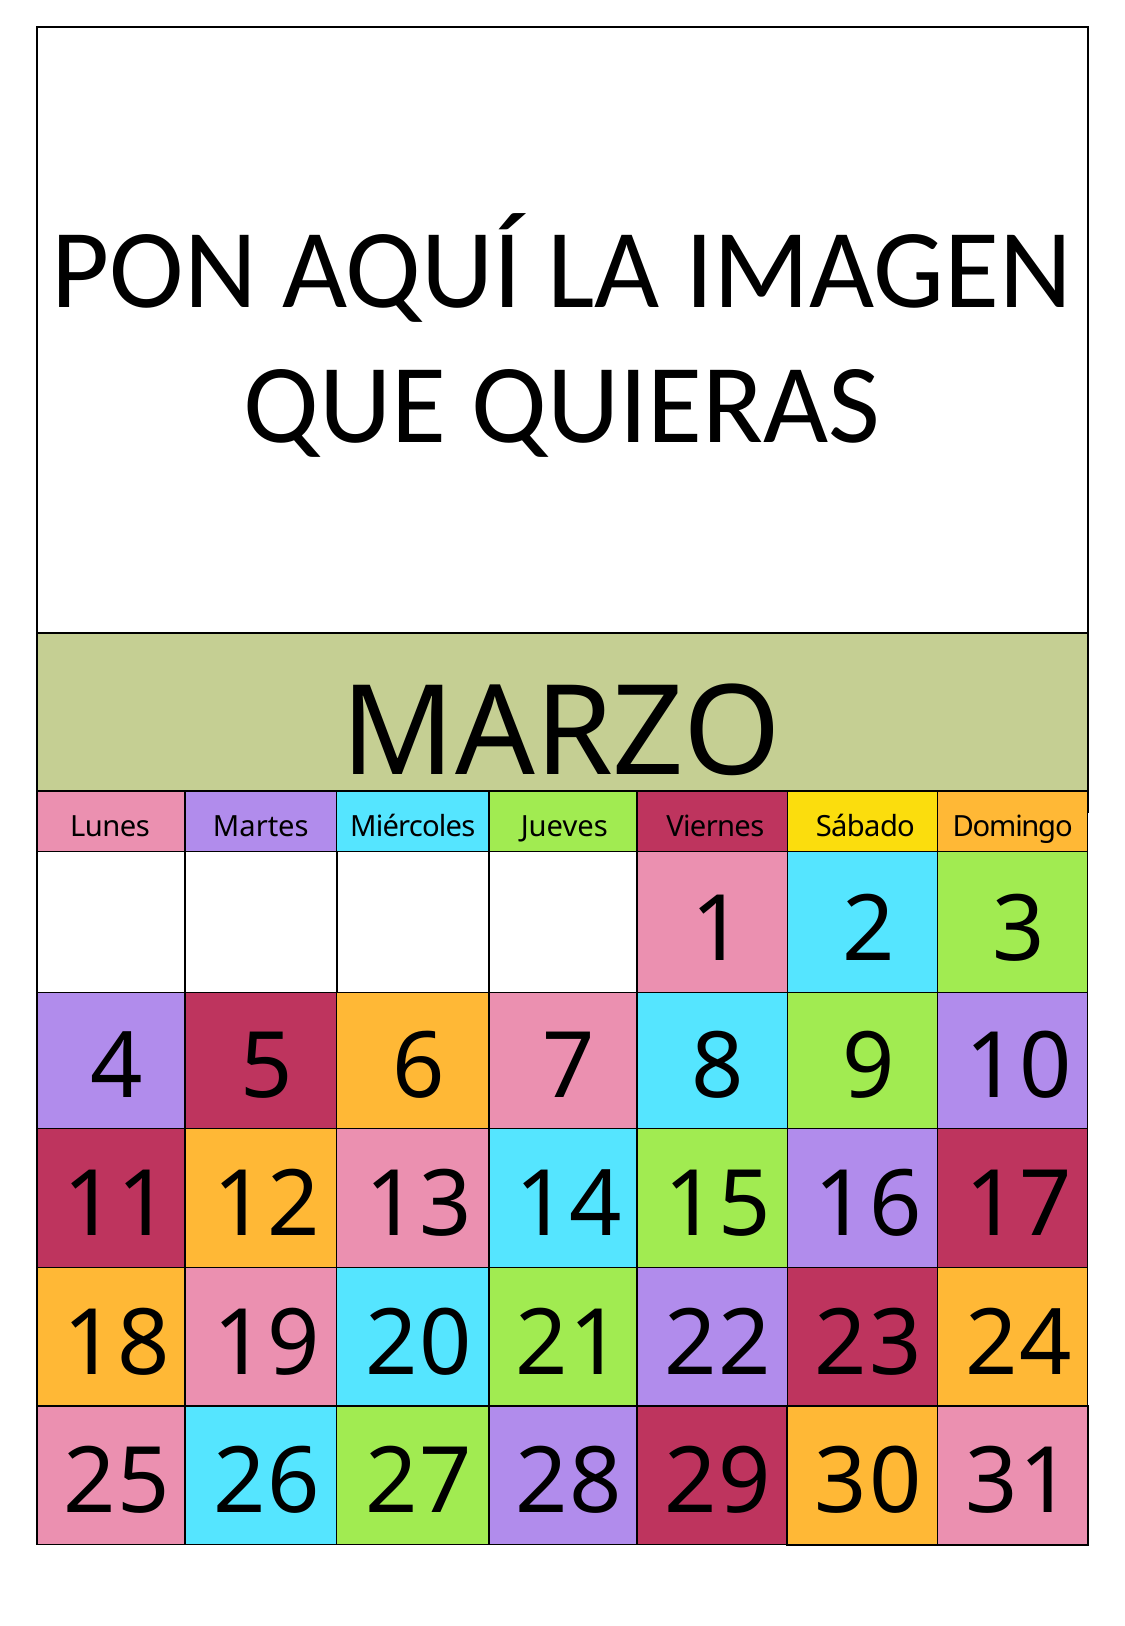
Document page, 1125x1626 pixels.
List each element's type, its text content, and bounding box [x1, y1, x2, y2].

table_cell 1 [638, 852, 787, 992]
table_cell [338, 852, 488, 992]
table_cell 7 [490, 993, 636, 1128]
table_header MARZO [38, 634, 1087, 790]
table_cell 17 [938, 1129, 1087, 1267]
table_cell [38, 852, 184, 992]
table_cell 27 [337, 1407, 488, 1544]
table_cell 31 [938, 1407, 1087, 1544]
table_header Sábado [788, 792, 937, 851]
table_cell 8 [638, 993, 787, 1128]
table_header Jueves [490, 792, 636, 851]
table_header Viernes [638, 792, 787, 851]
table_cell 26 [186, 1407, 336, 1544]
table_cell 9 [788, 993, 937, 1128]
table_cell 29 [638, 1407, 786, 1544]
table_cell 6 [337, 993, 488, 1128]
table_cell 3 [938, 852, 1087, 992]
table_cell 4 [38, 993, 184, 1128]
table_cell 14 [490, 1129, 636, 1267]
table_cell 18 [38, 1268, 184, 1405]
table_cell 2 [788, 852, 937, 992]
table_cell 19 [186, 1268, 336, 1405]
table_cell 11 [38, 1129, 184, 1267]
table_cell 15 [638, 1129, 787, 1267]
table_cell 12 [186, 1129, 336, 1267]
table_cell 21 [490, 1268, 636, 1405]
table_header Lunes [38, 792, 184, 851]
text_box PON AQUÍ LA IMAGEN QUE QUIERAS [36, 26, 1089, 634]
table_cell 30 [788, 1407, 937, 1544]
table_cell [490, 852, 636, 992]
table_cell 24 [938, 1268, 1087, 1405]
table_cell 23 [788, 1268, 937, 1405]
table_header Domingo [938, 792, 1087, 851]
table_header Martes [186, 792, 336, 851]
table_cell 25 [38, 1407, 184, 1544]
table_cell 13 [337, 1129, 488, 1267]
table_cell 5 [186, 993, 336, 1128]
table_cell 16 [788, 1129, 937, 1267]
table_header Miércoles [337, 792, 488, 851]
table_cell 28 [490, 1407, 636, 1544]
table_cell 22 [638, 1268, 787, 1405]
table_cell [186, 852, 336, 992]
table_cell 10 [938, 993, 1087, 1128]
table_cell 20 [337, 1268, 488, 1405]
